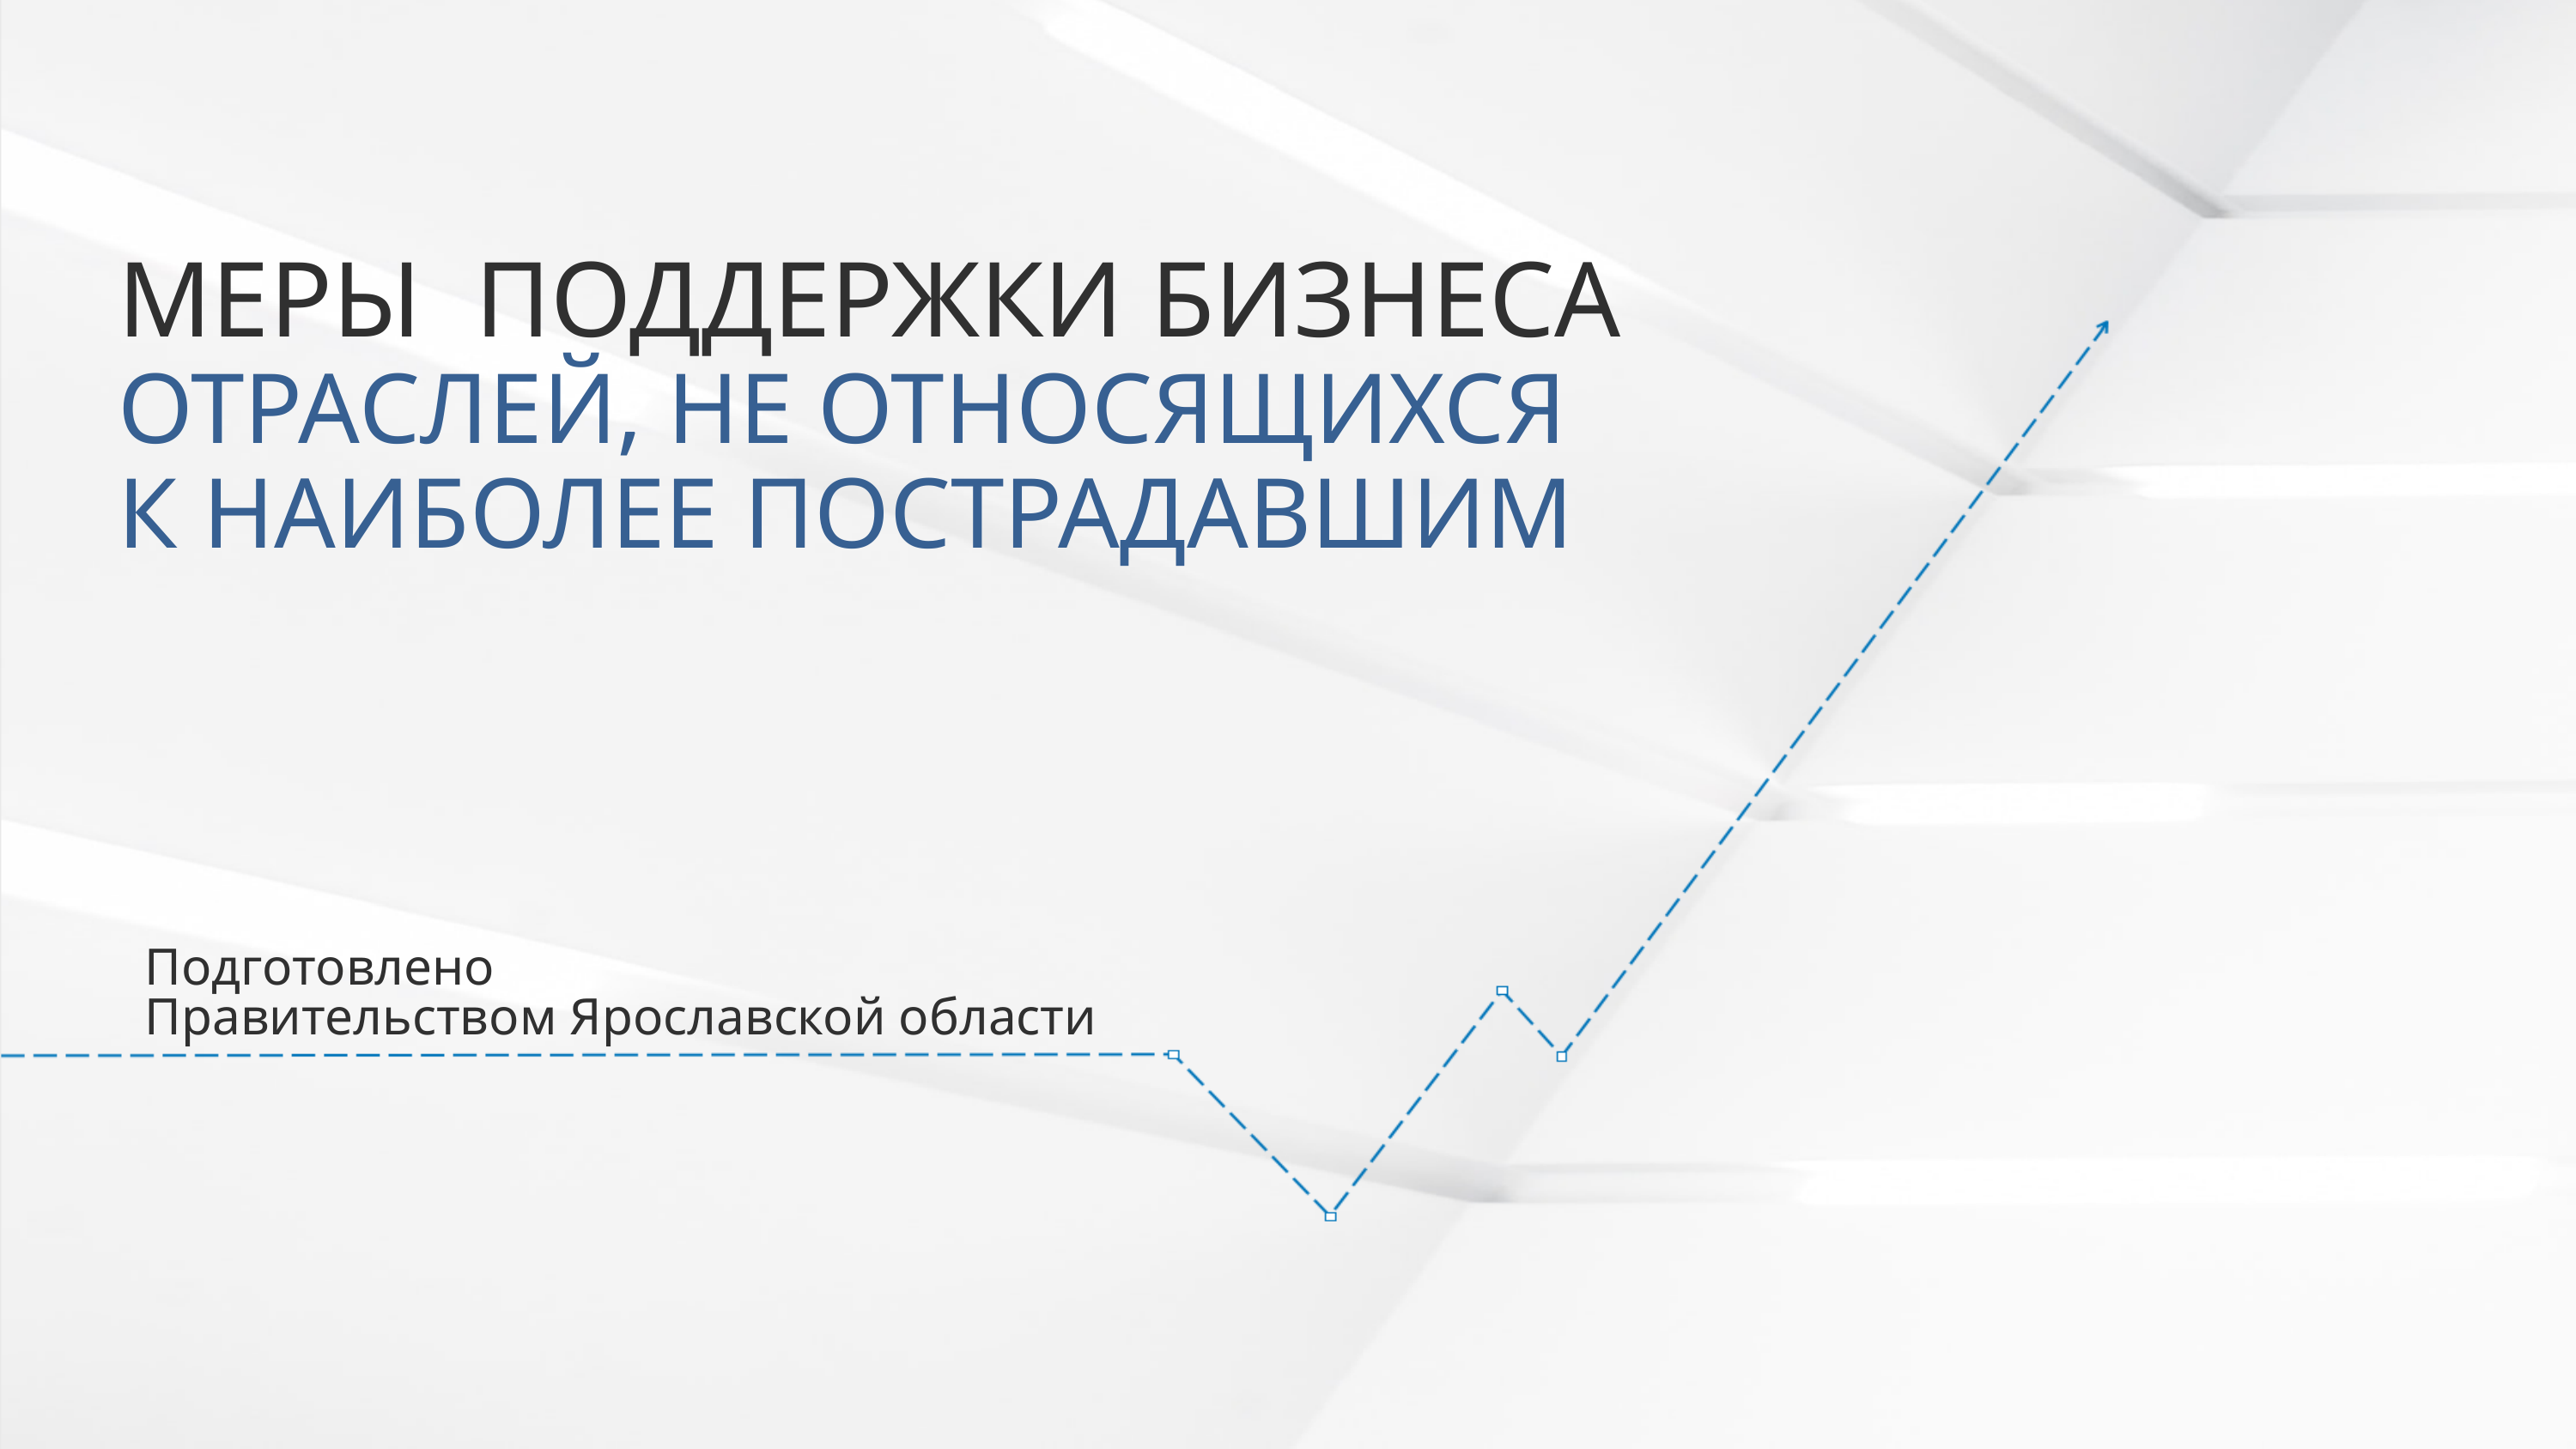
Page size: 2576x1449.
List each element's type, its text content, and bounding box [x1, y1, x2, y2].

picture [0, 0, 2576, 1449]
text_box Подготовлено Правительством Ярославской области [144, 944, 1152, 1046]
text_box МЕРЫ ПОДДЕРЖКИ БИЗНЕСА ОТРАСЛЕЙ, НЕ ОТНОСЯЩИХСЯ К НАИБОЛЕЕ ПОСТРАДАВШИМ [118, 252, 2039, 673]
